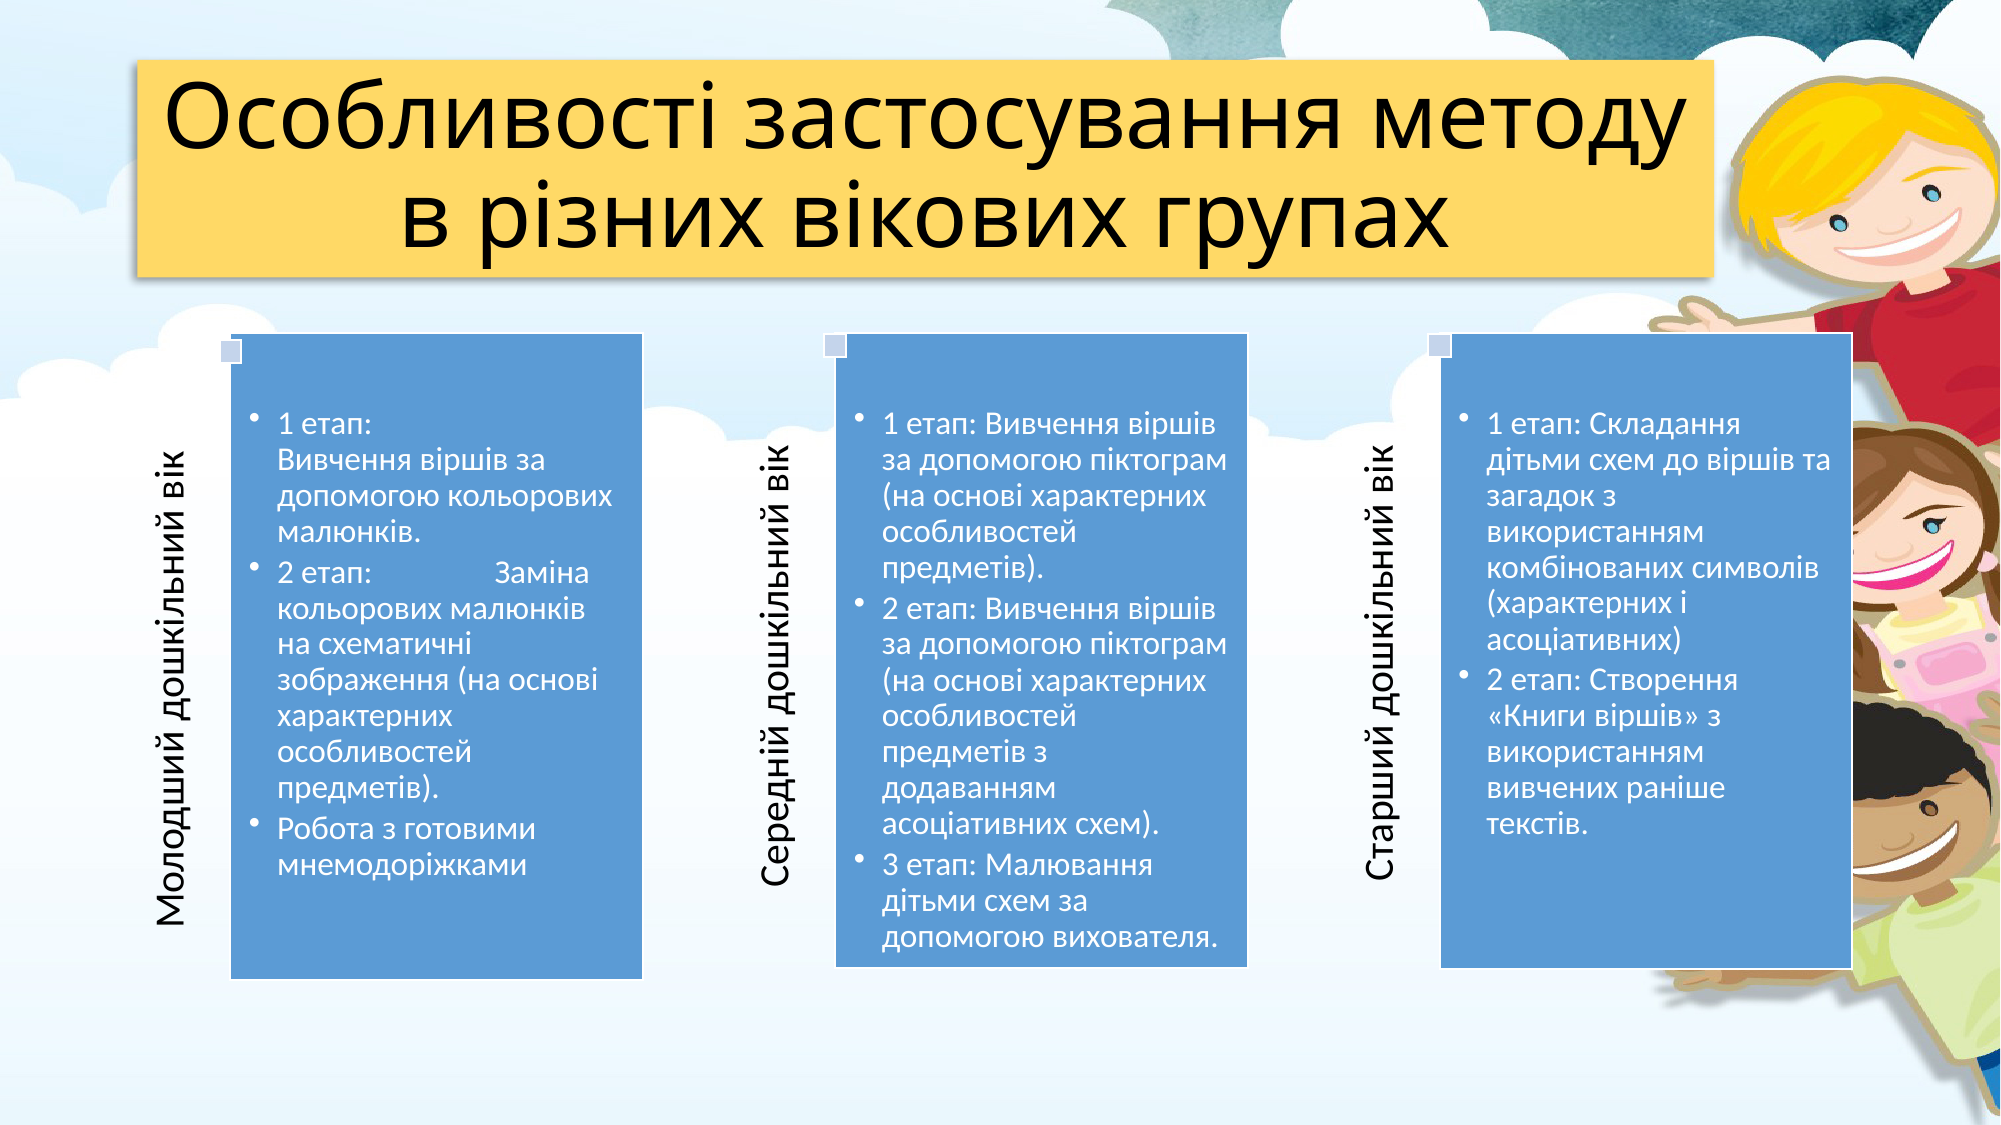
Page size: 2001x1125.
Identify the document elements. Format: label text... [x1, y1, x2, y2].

title Особливості застосування методу в різних вікових групах [137, 59, 1715, 278]
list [137, 299, 1863, 1014]
picture [0, 0, 2001, 1125]
